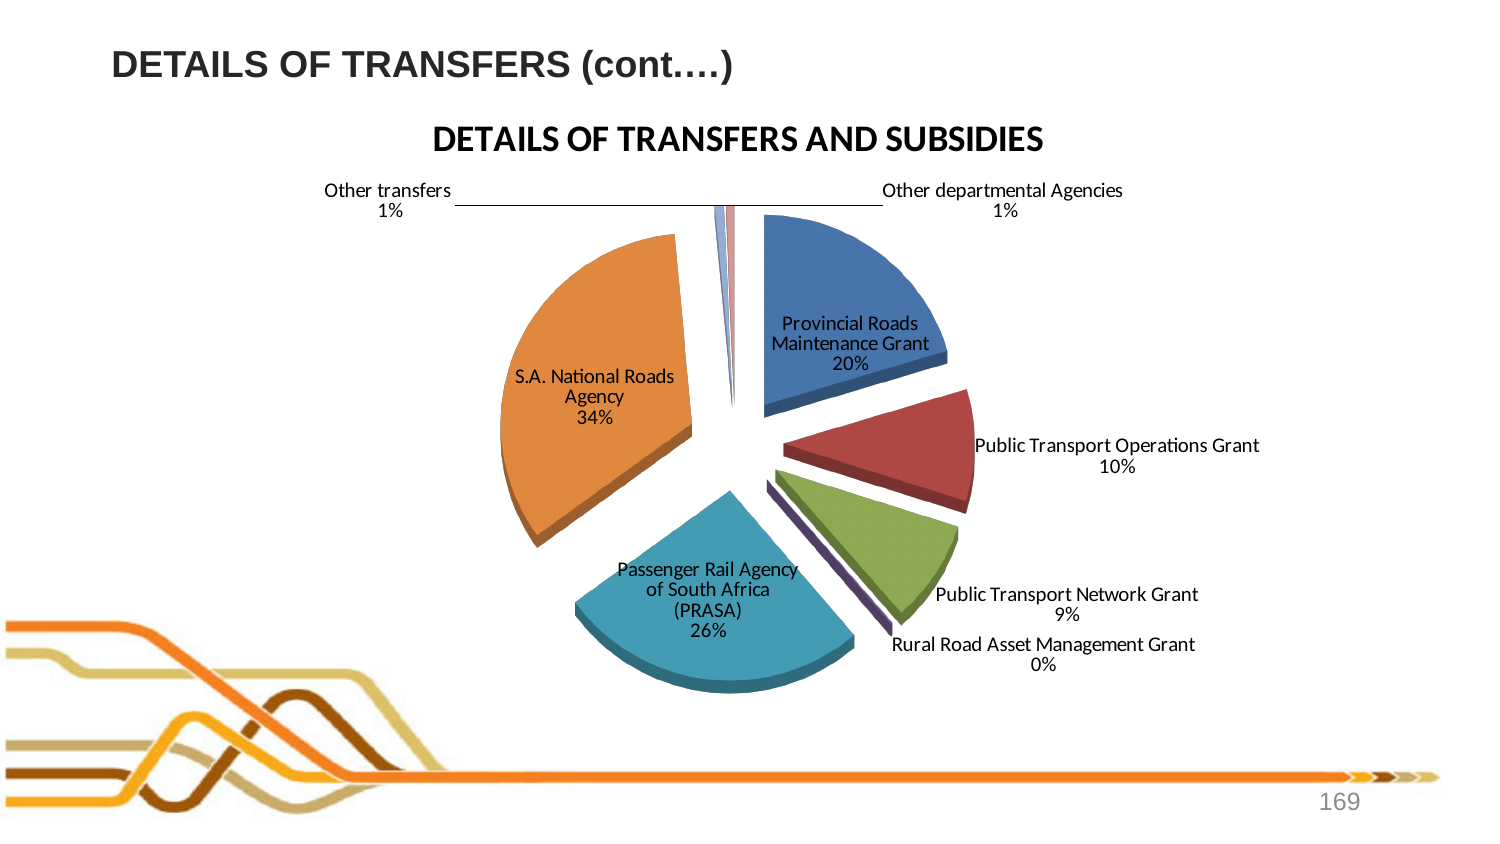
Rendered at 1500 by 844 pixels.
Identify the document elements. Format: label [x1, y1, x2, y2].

text_box [98, 30, 1378, 56]
chart [100, 90, 1377, 751]
picture [0, 56, 1500, 838]
